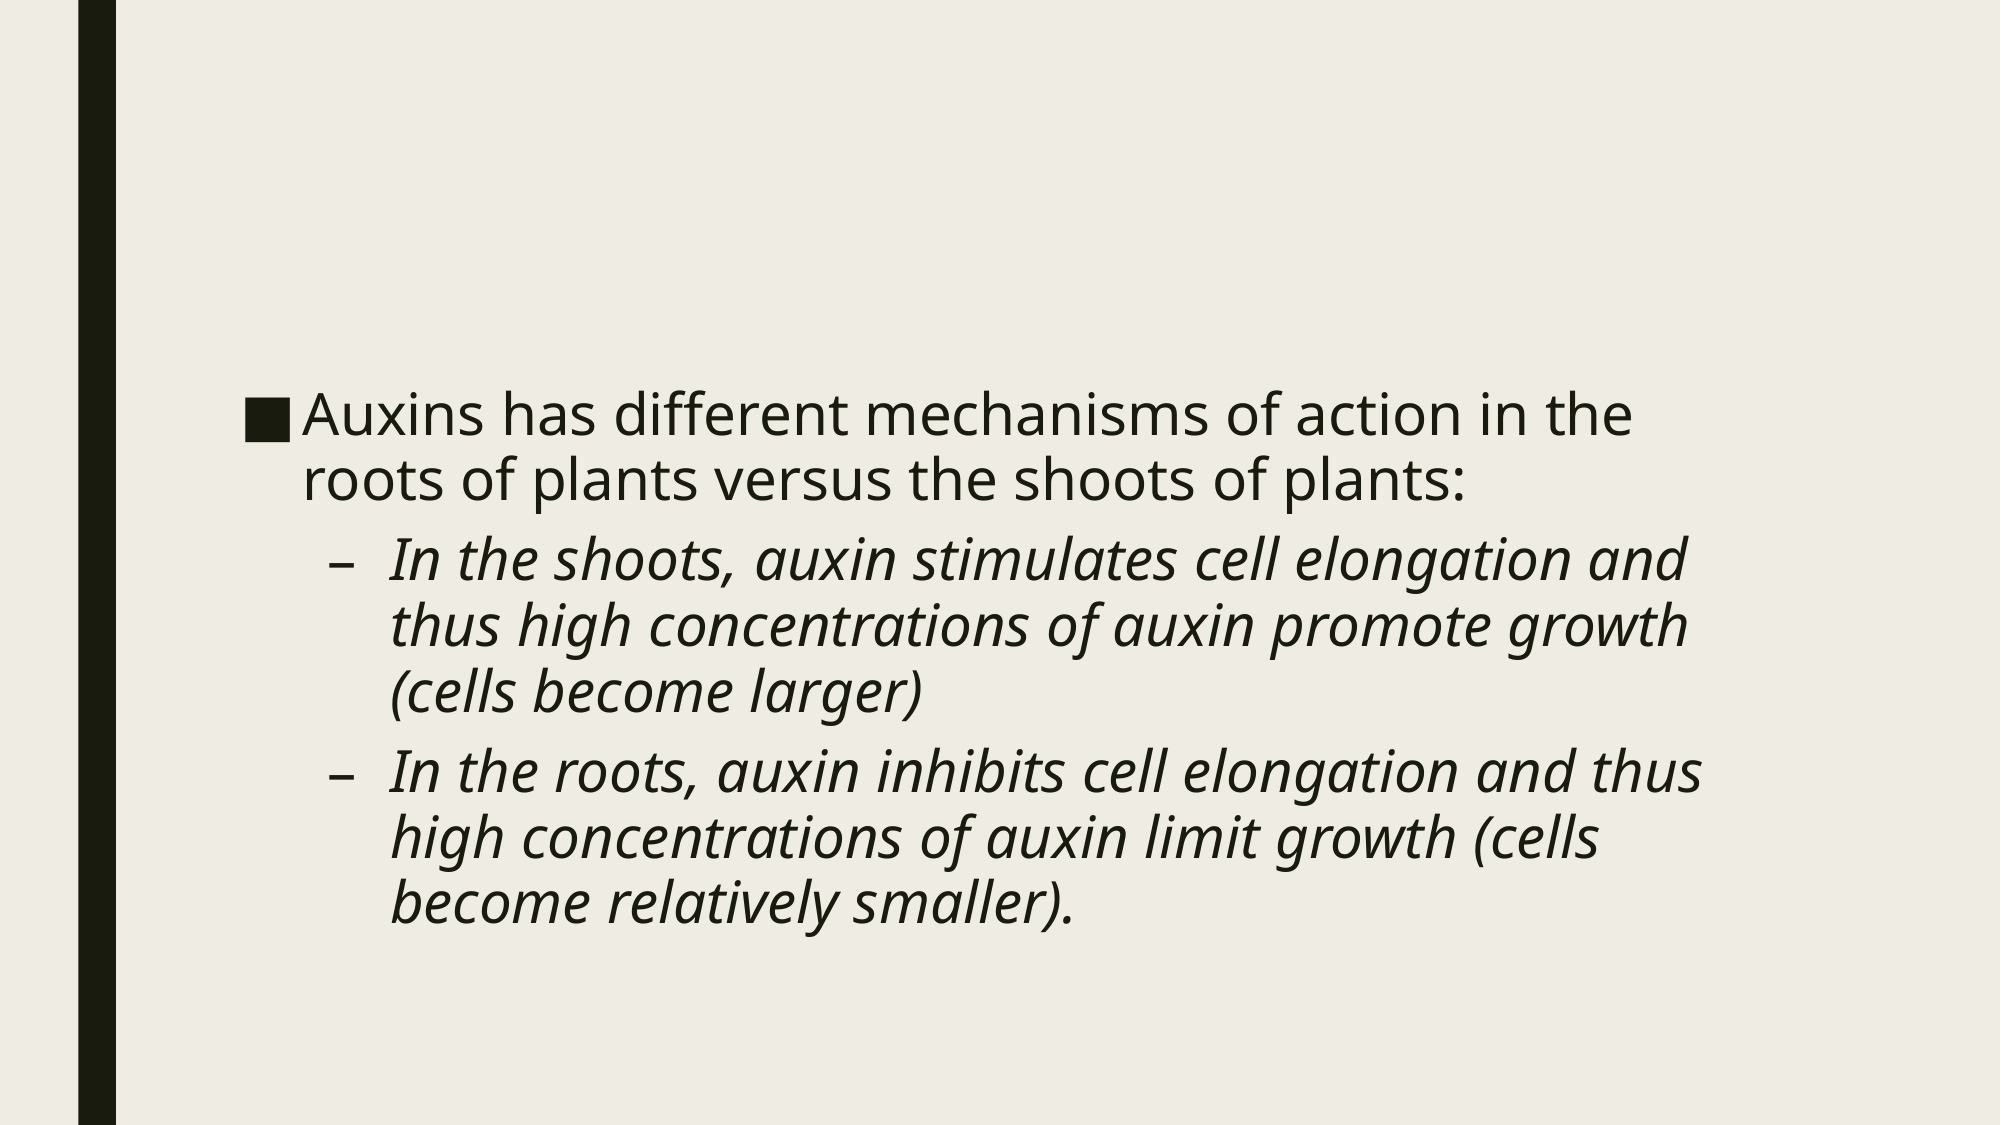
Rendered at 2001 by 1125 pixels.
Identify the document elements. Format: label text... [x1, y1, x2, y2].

list Auxins has different mechanisms of action in the roots of plants versus the shoots of plants: In the shoots, auxin stimulates cell elongation and thus high concentrations of auxin promote growth (cells become larger) In the roots, auxin inhibits cell elongation and thus high concentrations of auxin limit growth (cells become relatively smaller). [225, 375, 1800, 963]
